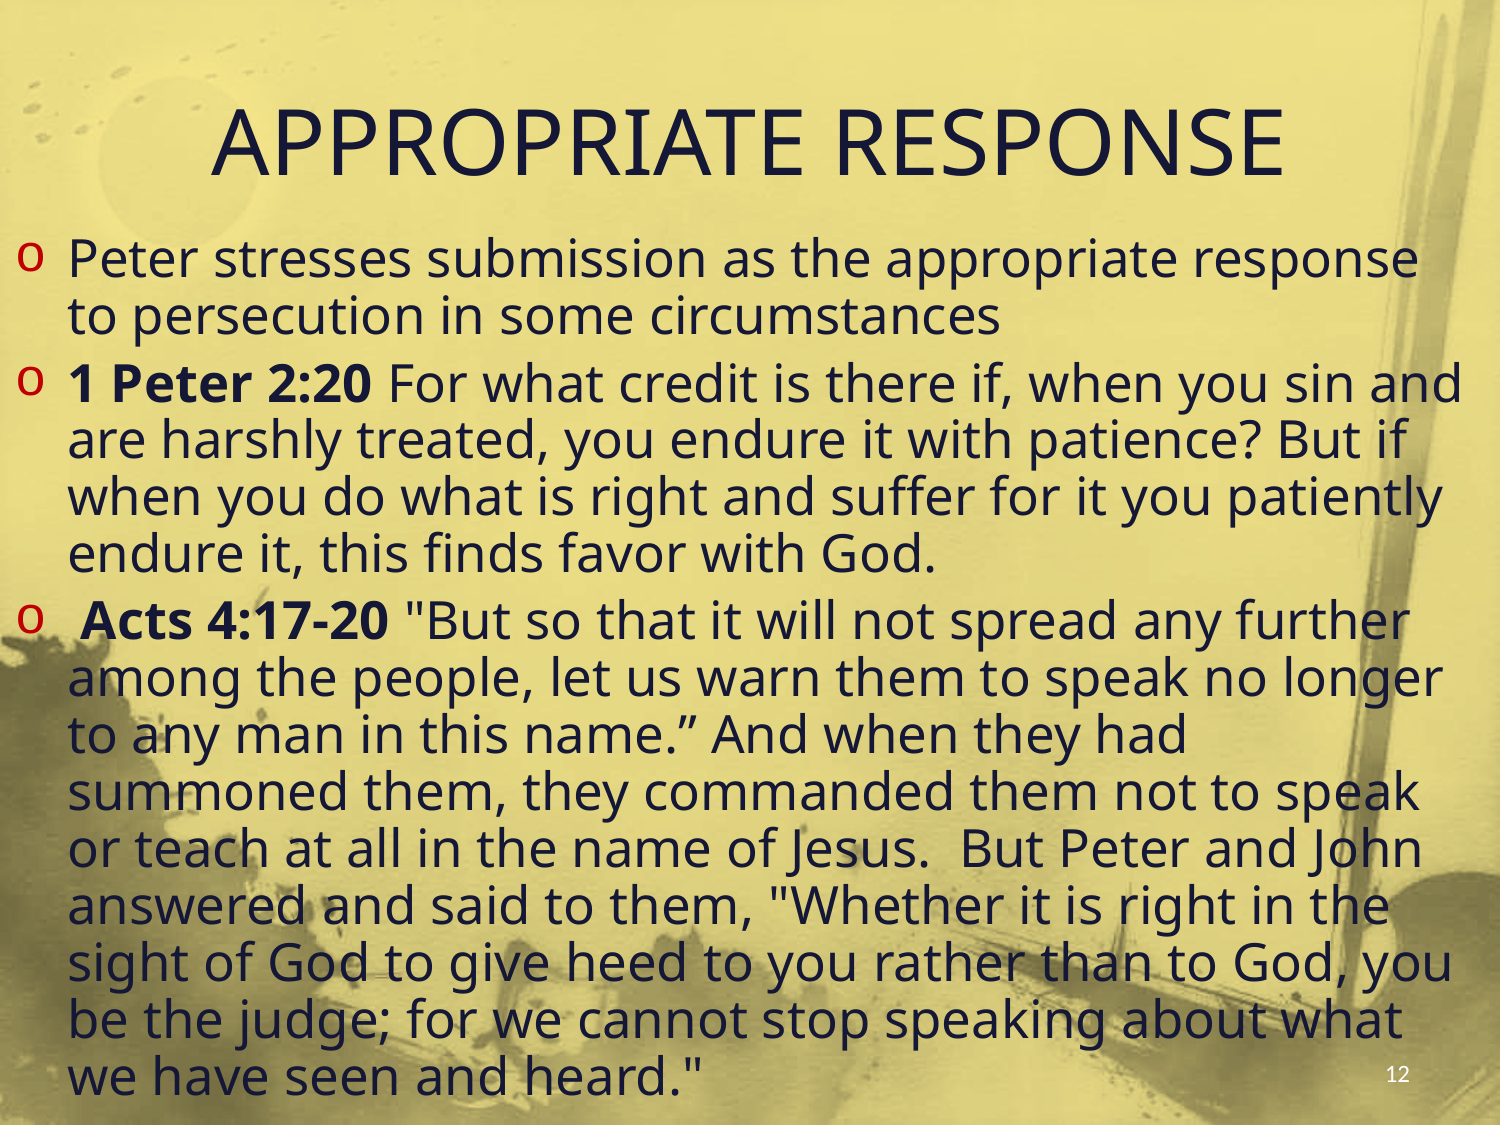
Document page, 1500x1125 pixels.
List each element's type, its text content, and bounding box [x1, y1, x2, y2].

title APPROPRIATE RESPONSE [0, 45, 1500, 224]
slide_number 12 [1074, 1042, 1425, 1103]
list Peter stresses submission as the appropriate response to persecution in some circumstances 1 Peter 2:20 For what credit is there if, when you sin and are harshly treated, you endure it with patience? But if when you do what is right and suffer for it you patiently endure it, this finds favor with God. Acts 4:17-20 "But so that it will not spread any further among the people, let us warn them to speak no longer to any man in this name.” And when they had summoned them, they commanded them not to speak or teach at all in the name of Jesus. But Peter and John answered and said to them, "Whether it is right in the sight of God to give heed to you rather than to God, you be the judge; for we cannot stop speaking about what we have seen and heard." [0, 224, 1500, 1125]
